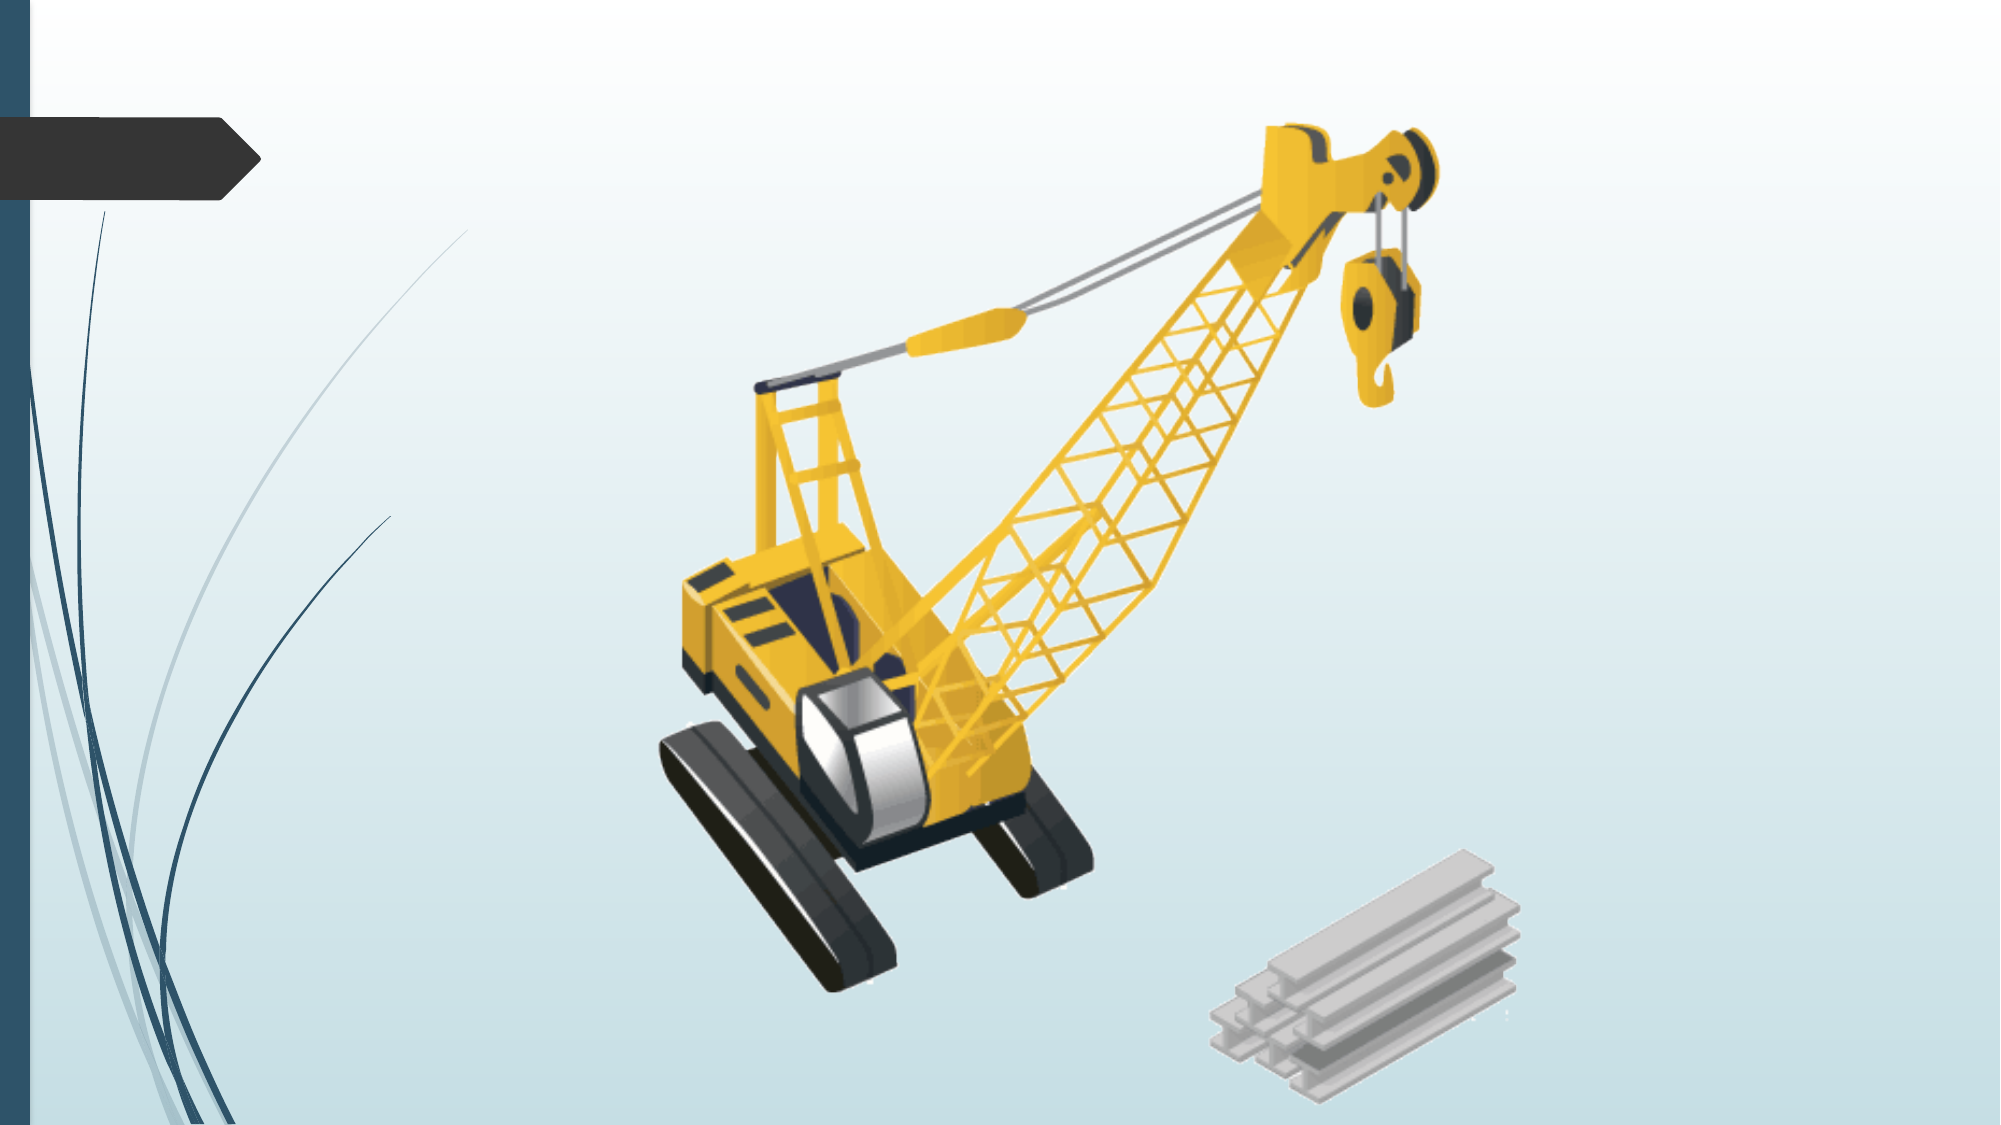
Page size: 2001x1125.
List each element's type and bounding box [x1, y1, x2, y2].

list [237, 0, 1941, 1125]
